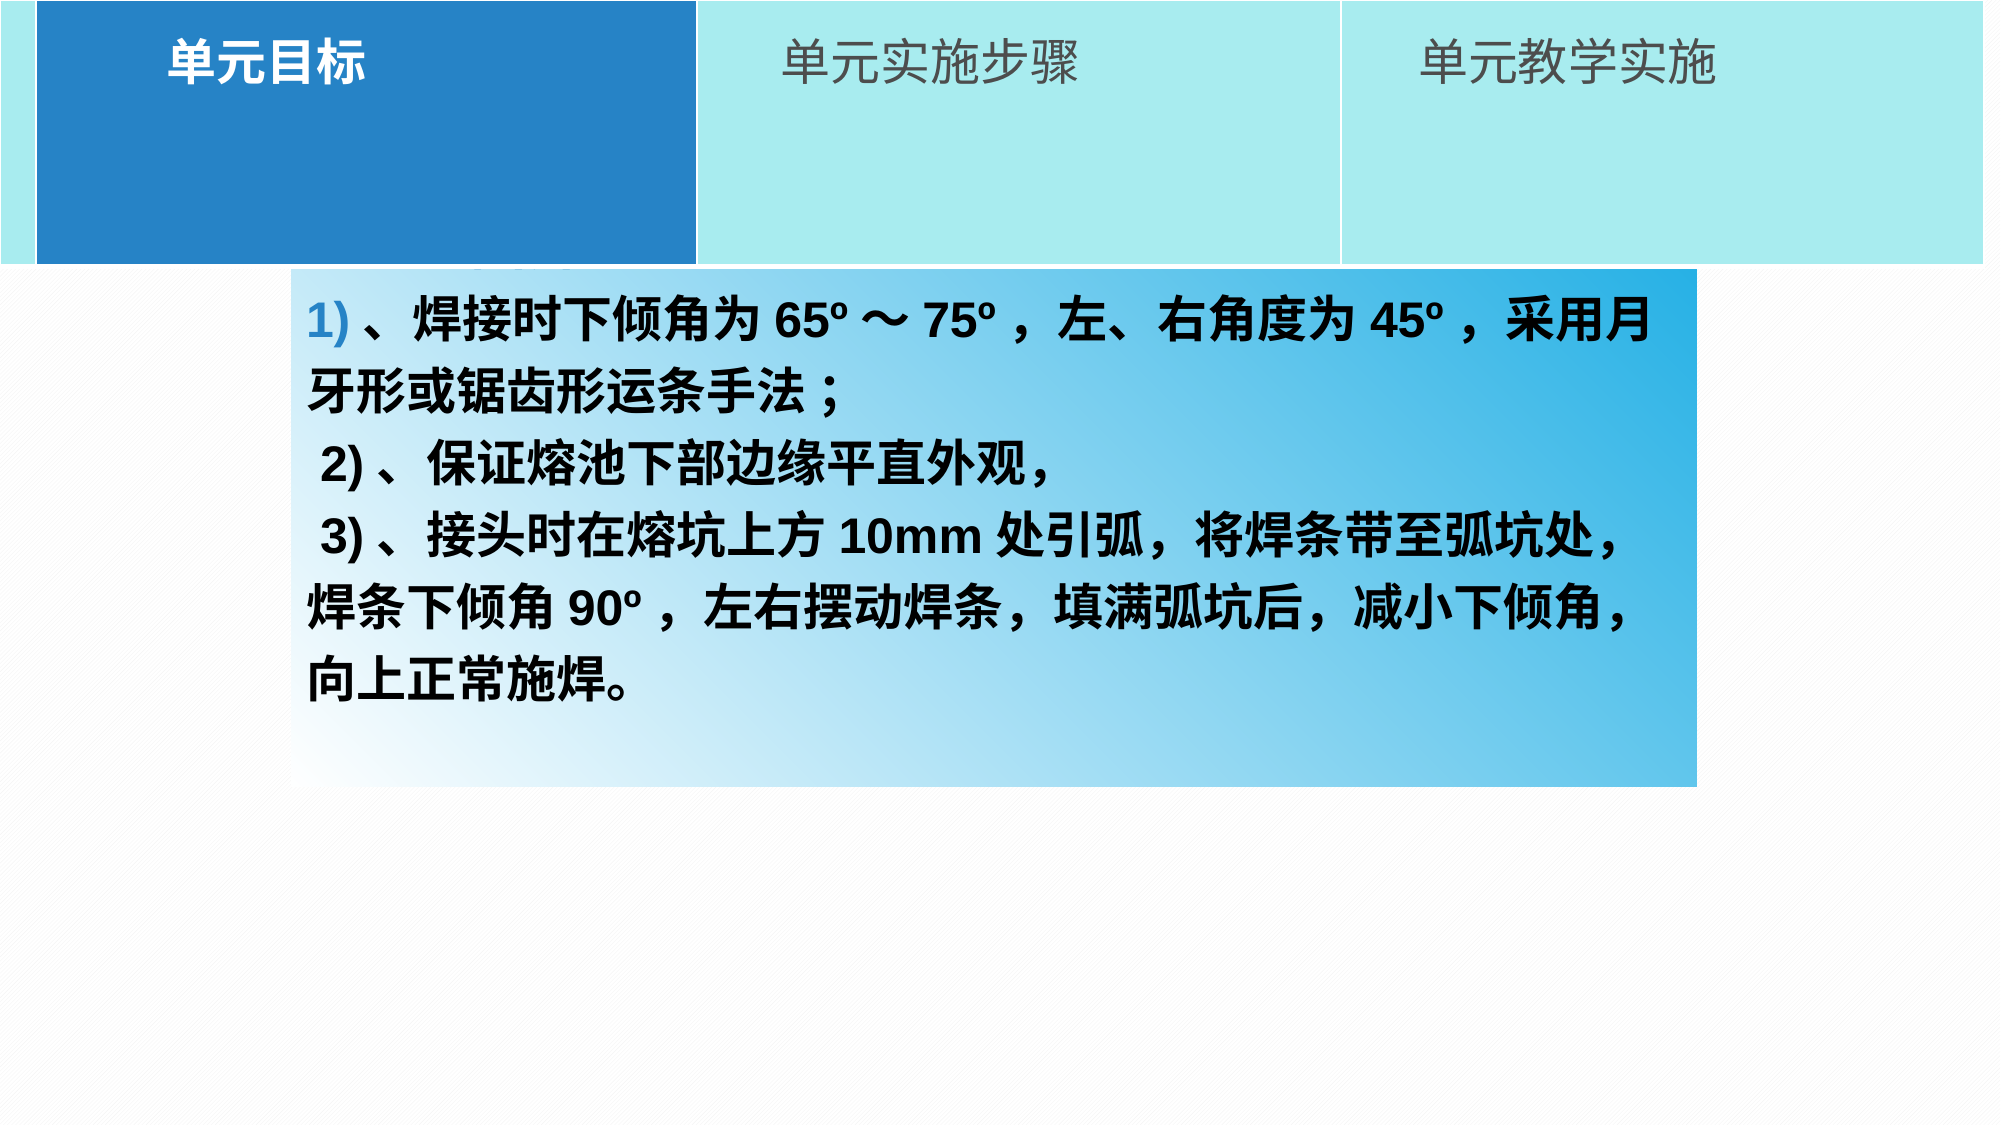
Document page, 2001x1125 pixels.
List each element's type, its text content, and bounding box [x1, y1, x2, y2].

table_header 单元实施步骤 [698, 1, 1340, 264]
text_box 2、盖面焊： 1)、焊接时下倾角为65º～75º，左、右角度为45º，采用月牙形或锯齿形运条手法 ； 2)、保证熔池下部边缘平直外观， 3)、接头时在熔坑上方10mm处引弧，将焊条带至弧坑处，焊条下倾角90º，左右摆动焊条，填满弧坑后，减小下倾角，向上正常施焊。 [291, 269, 1697, 787]
table_header 单元教学实施 [1342, 1, 1983, 264]
table_header 单元目标 [37, 1, 696, 264]
table_header [1, 1, 35, 264]
